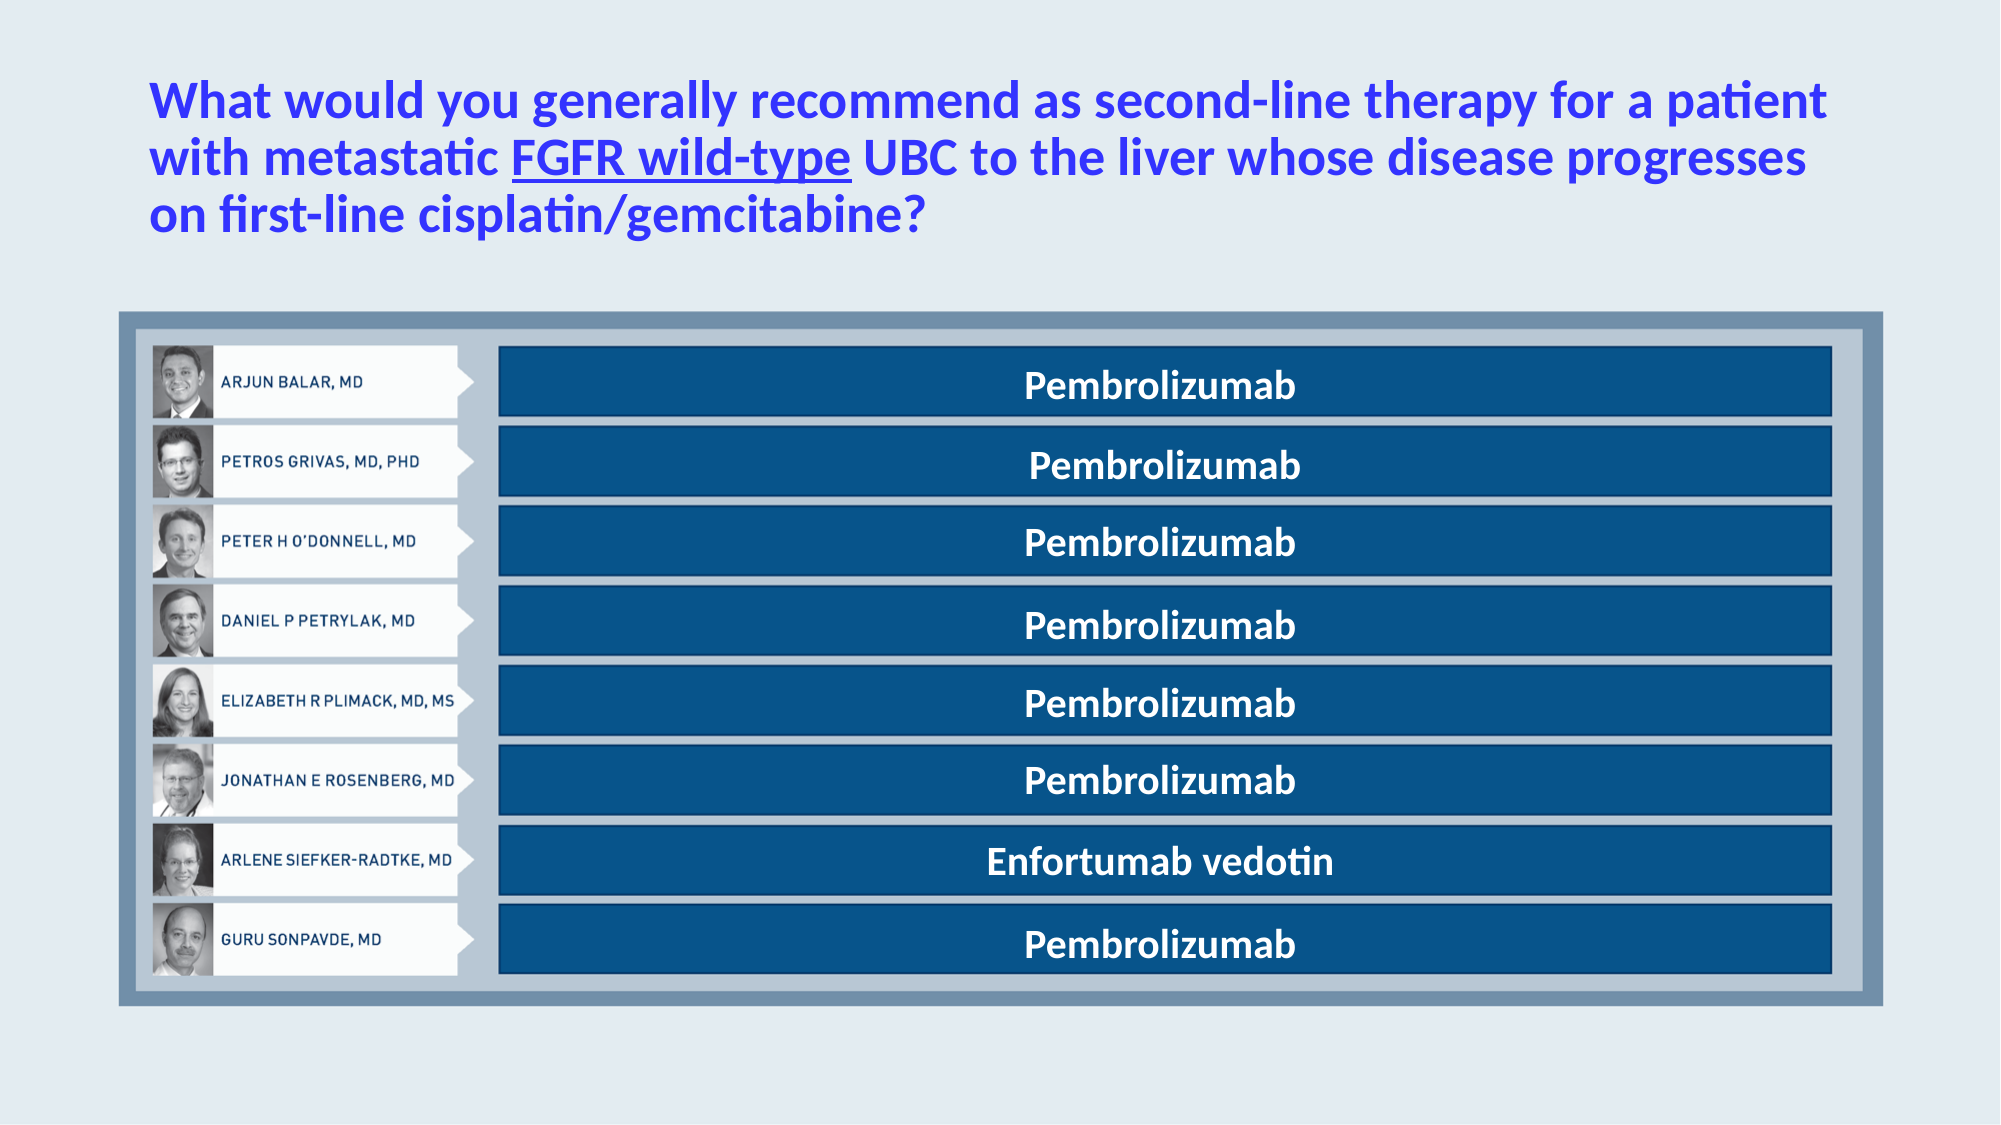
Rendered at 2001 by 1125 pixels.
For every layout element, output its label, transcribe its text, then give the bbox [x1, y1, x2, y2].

list Pembrolizumab [503, 426, 1827, 498]
title What would you generally recommend as second-line therapy for a patient with metastatic FGFR wild-type UBC to the liver whose disease progresses on first-line cisplatin/gemcitabine? [149, 7, 1850, 311]
list Pembrolizumab [503, 664, 1827, 736]
list Pembrolizumab [503, 586, 1827, 657]
list Enfortumab vedotin [503, 822, 1827, 894]
list Pembrolizumab [503, 503, 1827, 575]
picture [0, 0, 2001, 1125]
list Pembrolizumab [503, 905, 1827, 976]
list Pembrolizumab [503, 741, 1827, 813]
list Pembrolizumab [503, 346, 1827, 418]
